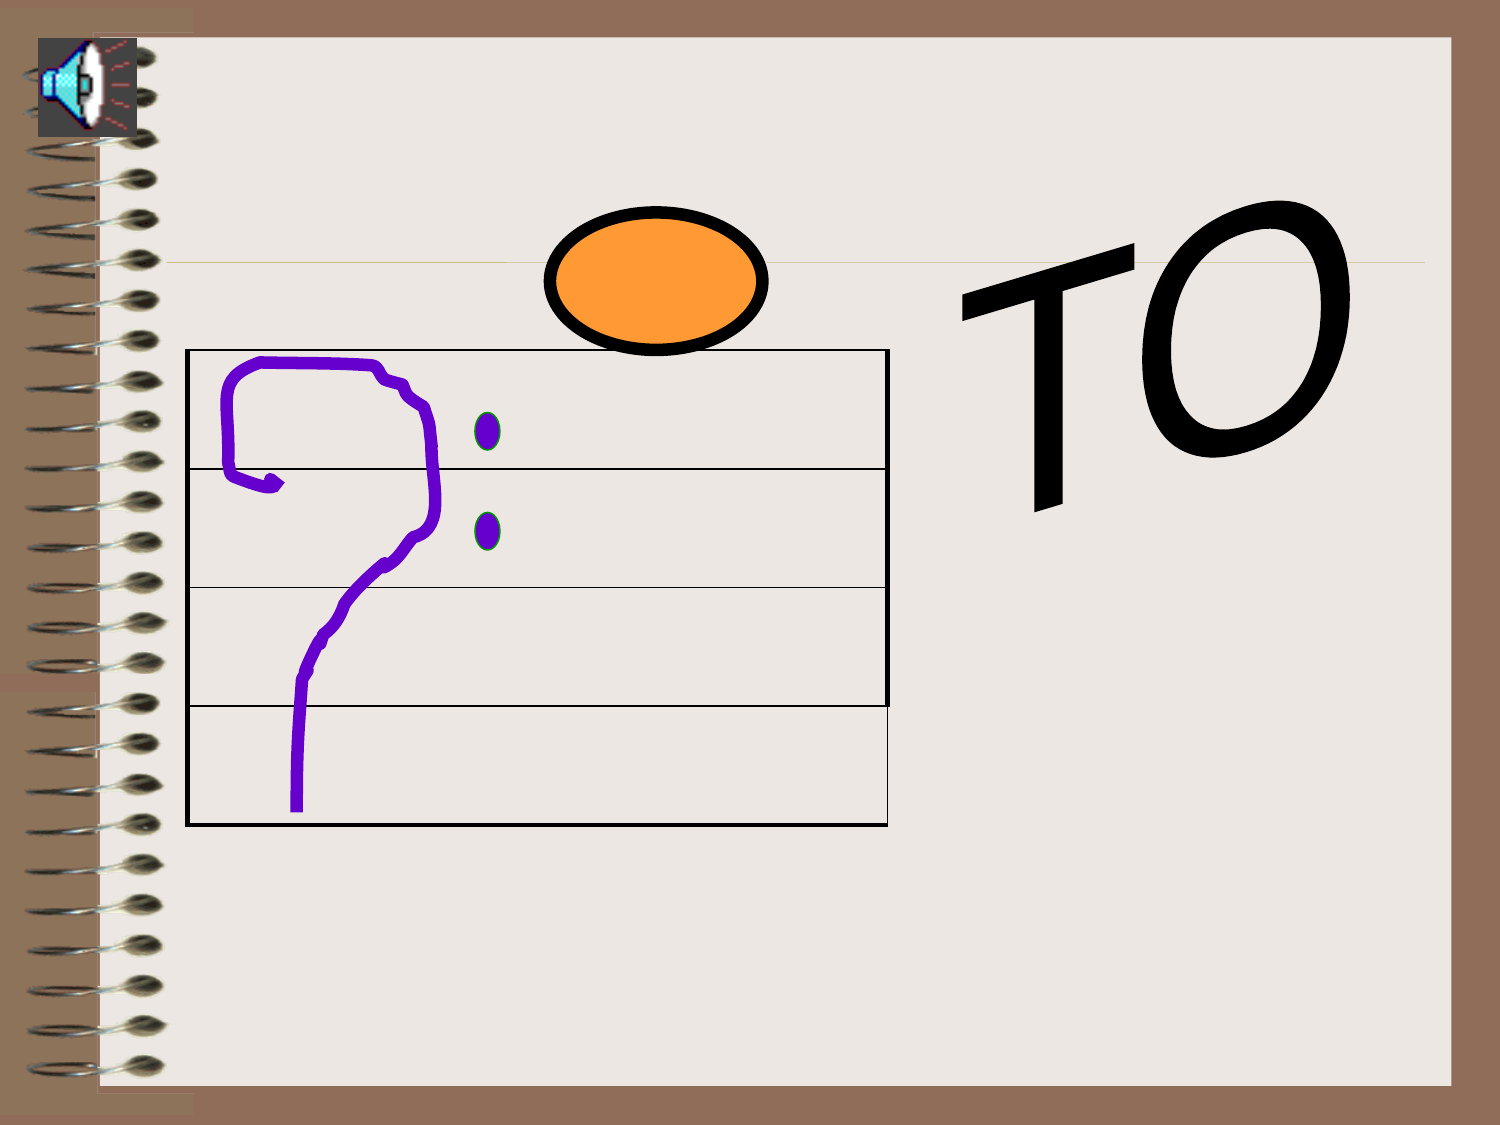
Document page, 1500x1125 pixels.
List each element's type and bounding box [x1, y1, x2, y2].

picture [0, 692, 194, 1115]
picture [0, 8, 194, 674]
table_cell [190, 707, 887, 823]
text_box [549, 212, 763, 350]
table_cell [360, 470, 885, 587]
text_box [226, 362, 436, 813]
text_box [474, 512, 500, 550]
table_cell [190, 470, 285, 587]
table_cell [190, 588, 291, 705]
table_header [190, 351, 885, 468]
text_box [474, 412, 500, 451]
table_cell [301, 588, 885, 705]
